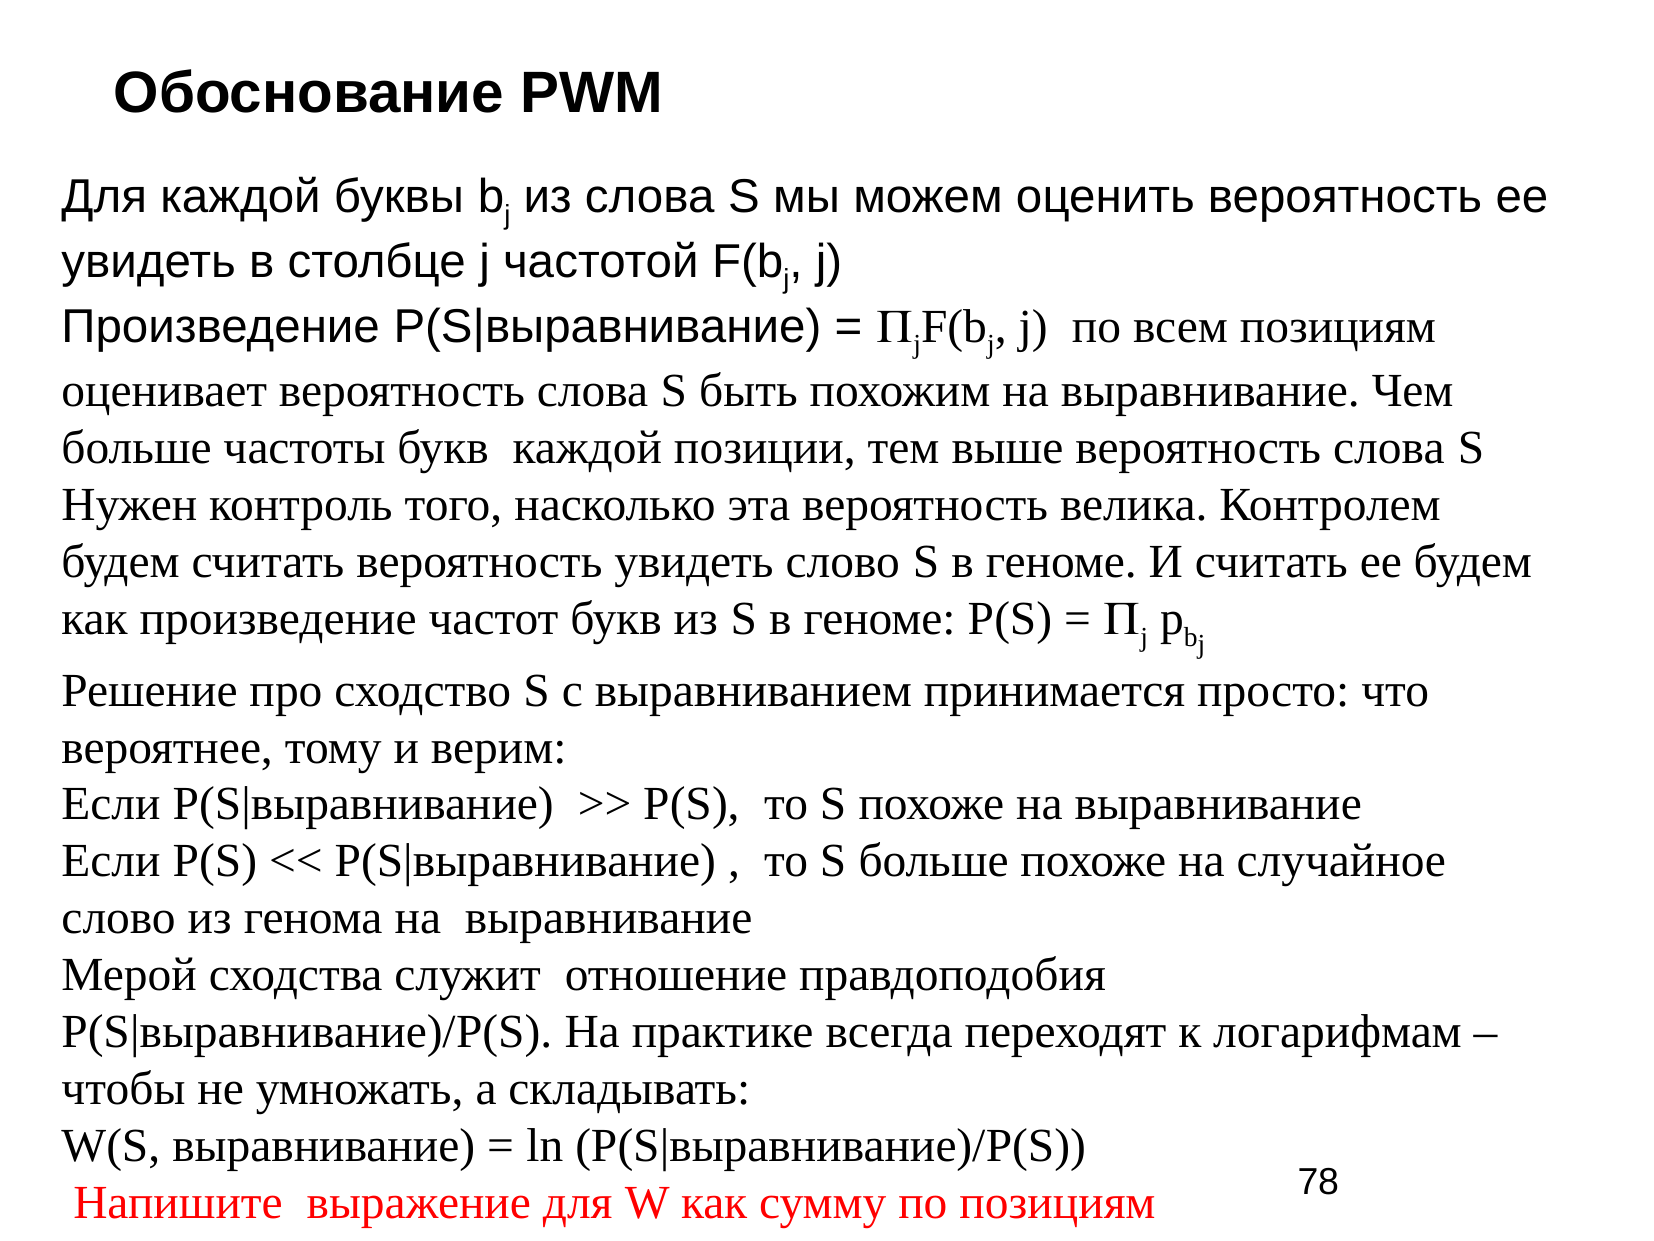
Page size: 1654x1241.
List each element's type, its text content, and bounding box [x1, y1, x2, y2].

slide_number 78 [1281, 1149, 1654, 1216]
list Для каждой буквы bj из слова S мы можем оценить вероятность ее увидеть в столбце j частотой F(bj, j) Произведение P(S|выравнивание) = jF(bj, j) по всем позициям оценивает вероятность слова S быть похожим на выравнивание. Чем больше частоты букв каждой позиции, тем выше вероятность слова S Нужен контроль того, насколько эта вероятность велика. Контролем будем считать вероятность увидеть слово S в геноме. И считать ее будем как произведение частот букв из S в геноме: P(S) = j pbj Решение про сходство S с выравниванием принимается просто: что вероятнее, тому и верим: Если P(S|выравнивание) >> P(S), то S похоже на выравнивание Если P(S) << P(S|выравнивание) , то S больше похоже на случайное слово из генома на выравнивание Мерой сходства служит отношение правдоподобия P(S|выравнивание)/P(S). На практике всегда переходят к логарифмам – чтобы не умножать, а складывать: W(S, выравнивание) = ln (P(S|выравнивание)/P(S)) Напишите выражение для W как сумму по позициям [45, 157, 1584, 1241]
text_box Обоснование PWM [99, 46, 678, 132]
